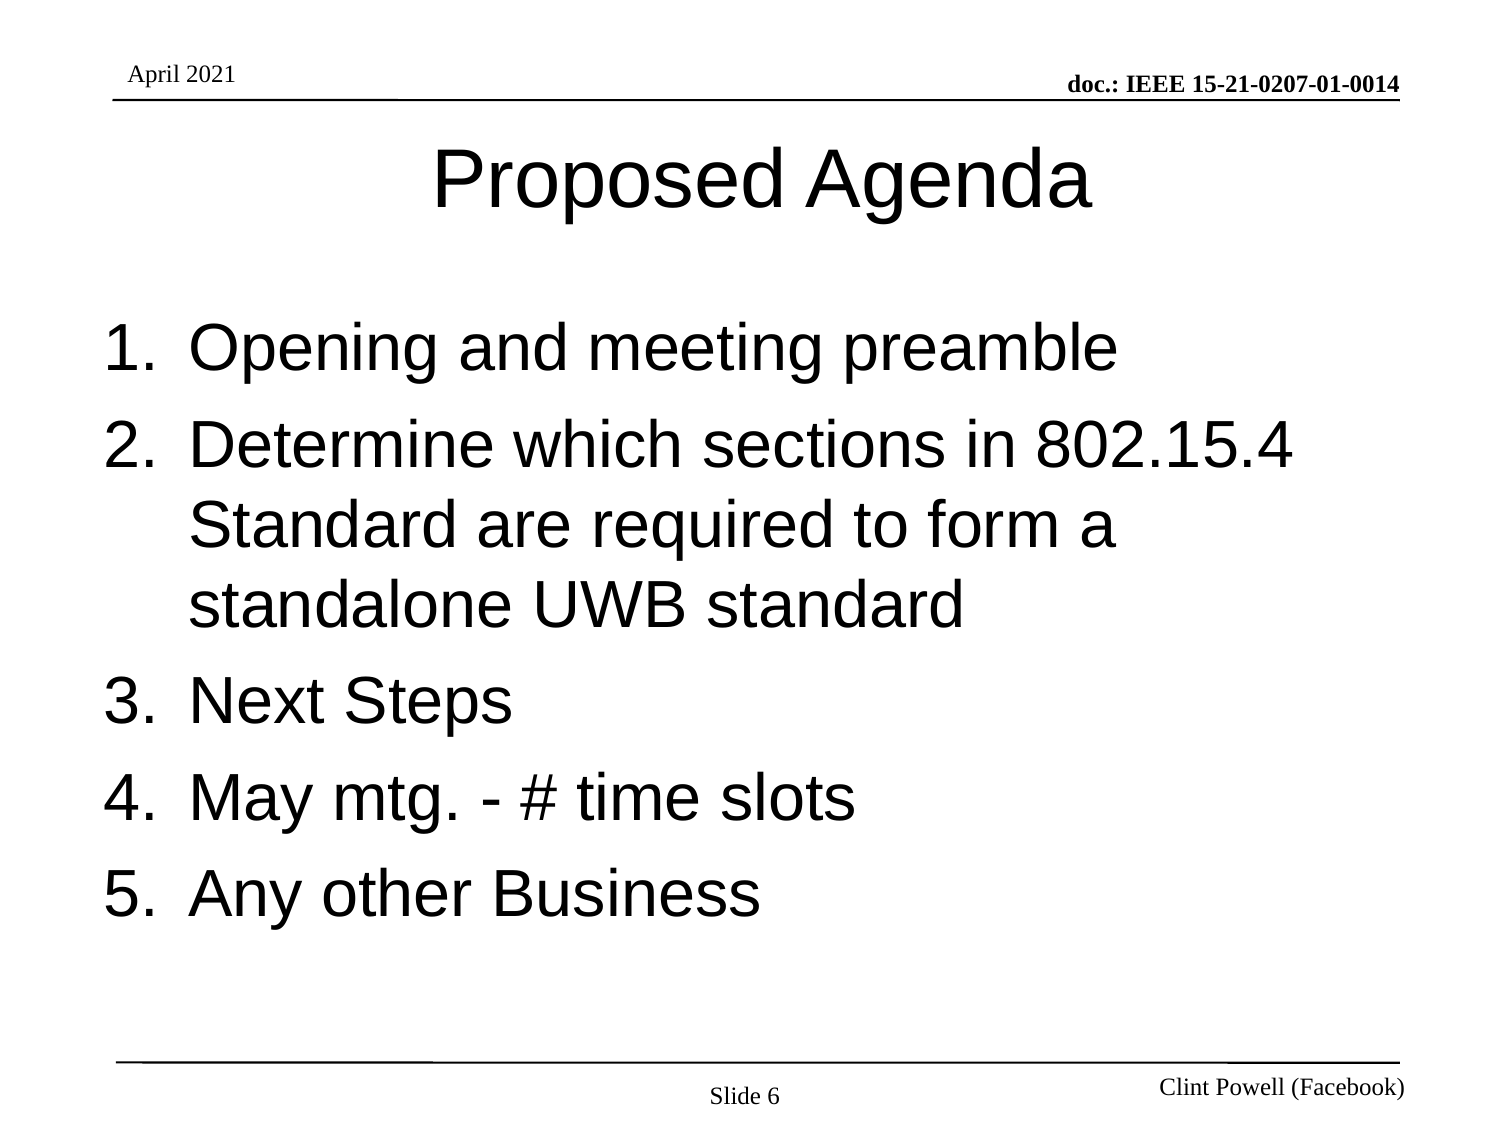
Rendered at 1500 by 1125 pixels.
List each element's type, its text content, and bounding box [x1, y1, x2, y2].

title Proposed Agenda [125, 112, 1399, 237]
slide_number Slide 6 [690, 1075, 799, 1115]
list Opening and meeting preamble Determine which sections in 802.15.4 Standard are required to form a standalone UWB standard Next Steps May mtg. - # time slots Any other Business [88, 296, 1363, 1013]
